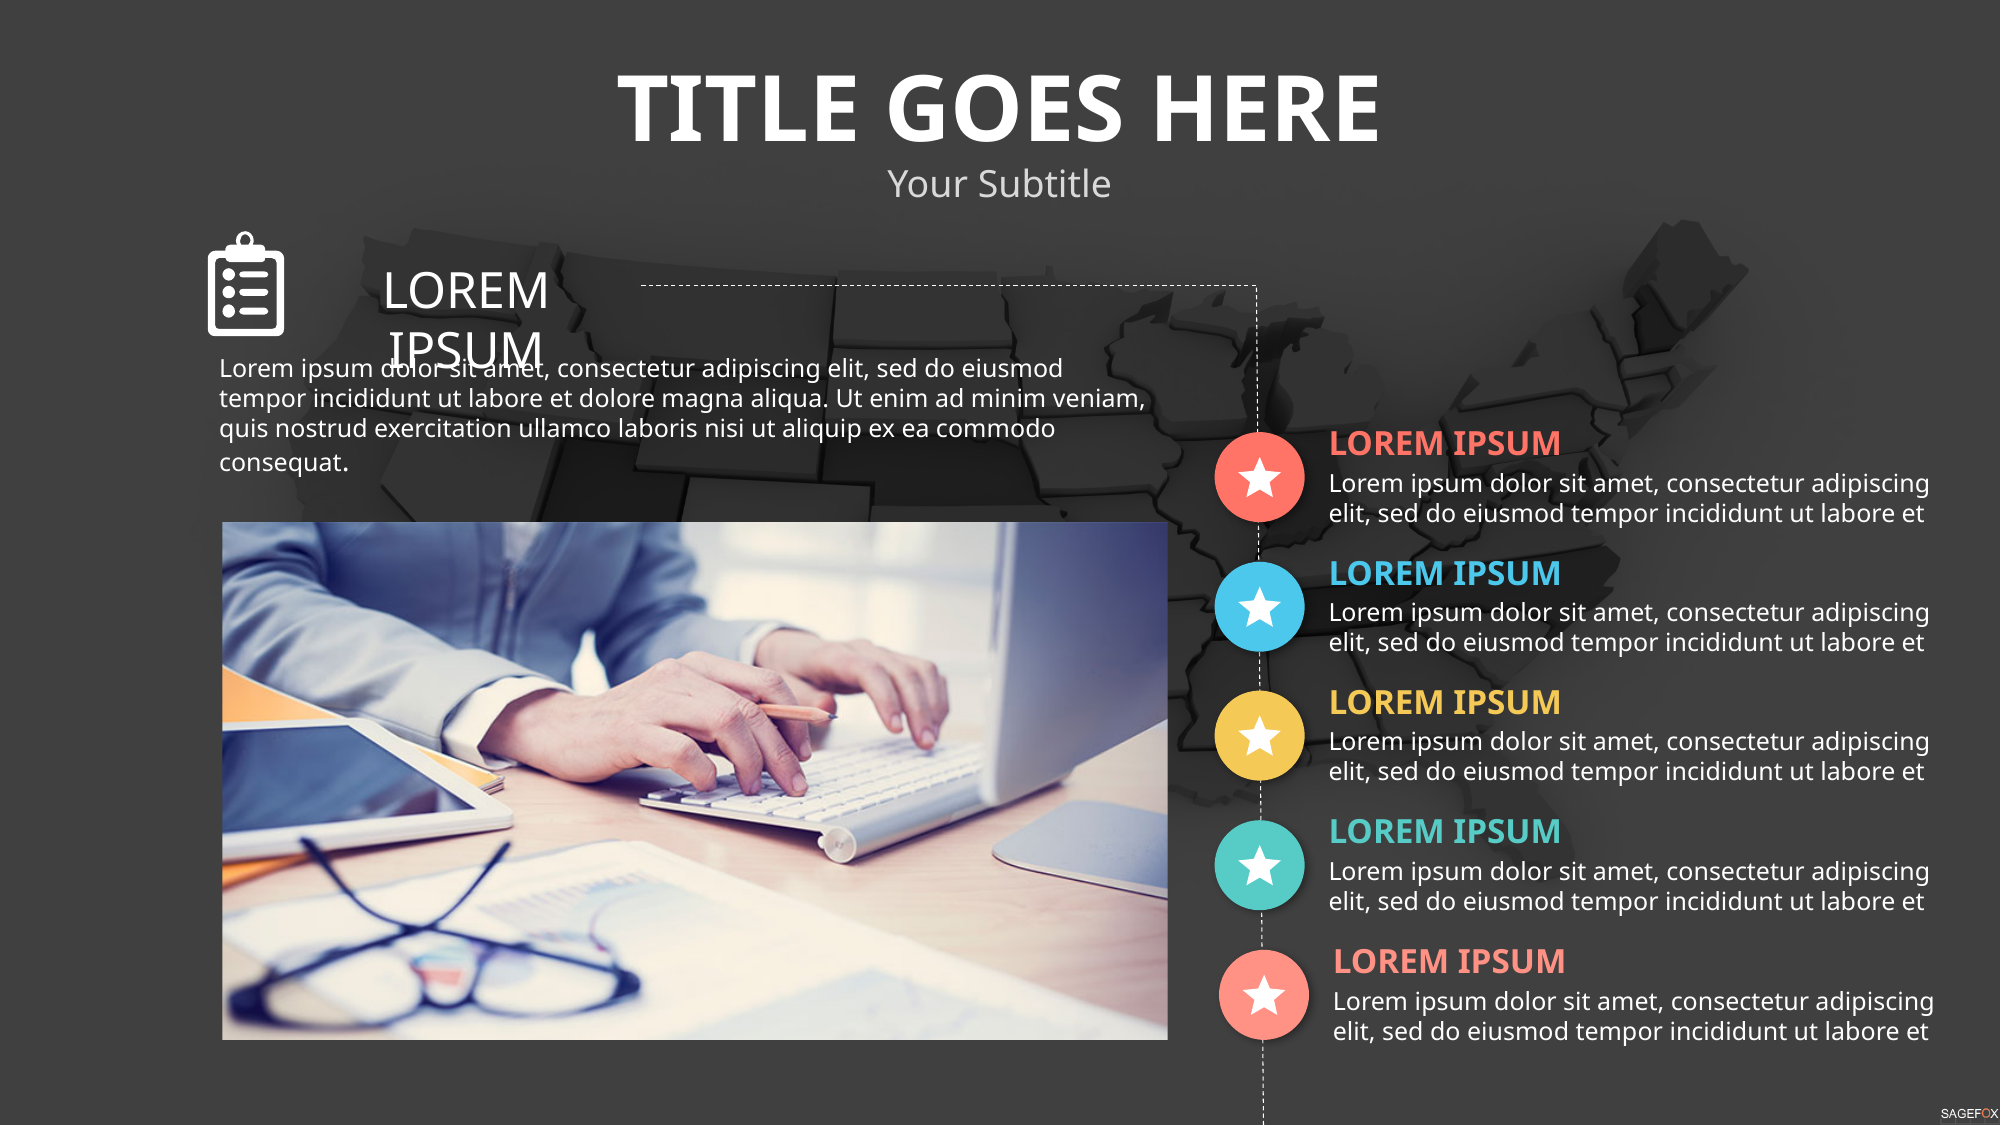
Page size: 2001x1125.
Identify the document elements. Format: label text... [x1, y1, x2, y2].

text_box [1214, 432, 1305, 523]
text_box LOREM IPSUM Lorem ipsum dolor sit amet, consectetur adipiscing elit, sed do eiusmod tempor incididunt ut labore et [1318, 675, 1953, 791]
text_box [1218, 949, 1309, 1040]
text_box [1256, 287, 1264, 432]
text_box LOREM IPSUM Lorem ipsum dolor sit amet, consectetur adipiscing elit, sed do eiusmod tempor incididunt ut labore et [1318, 805, 1953, 921]
text_box LOREM IPSUM Lorem ipsum dolor sit amet, consectetur adipiscing elit, sed do eiusmod tempor incididunt ut labore et [1318, 546, 1953, 662]
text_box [1214, 820, 1305, 911]
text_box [207, 231, 285, 337]
text_box LOREM IPSUM [292, 250, 642, 344]
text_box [1256, 1040, 1264, 1125]
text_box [1256, 523, 1264, 561]
text_box [221, 521, 1169, 1041]
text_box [1256, 652, 1264, 690]
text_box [1256, 781, 1264, 820]
text_box LOREM IPSUM Lorem ipsum dolor sit amet, consectetur adipiscing elit, sed do eiusmod tempor incididunt ut labore et [1322, 935, 1958, 1050]
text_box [1214, 690, 1305, 781]
text_box Lorem ipsum dolor sit amet, consectetur adipiscing elit, sed do eiusmod tempor incididunt ut labore et dolore magna aliqua. Ut enim ad minim veniam, quis nostrud exercitation ullamco laboris nisi ut aliquip ex ea commodo consequat. [204, 344, 1168, 485]
picture [0, 0, 2001, 1125]
text_box TITLE GOES HERE Your Subtitle [548, 42, 1452, 212]
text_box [1256, 911, 1264, 949]
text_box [1214, 561, 1305, 652]
text_box LOREM IPSUM Lorem ipsum dolor sit amet, consectetur adipiscing elit, sed do eiusmod tempor incididunt ut labore et [1318, 417, 1953, 533]
